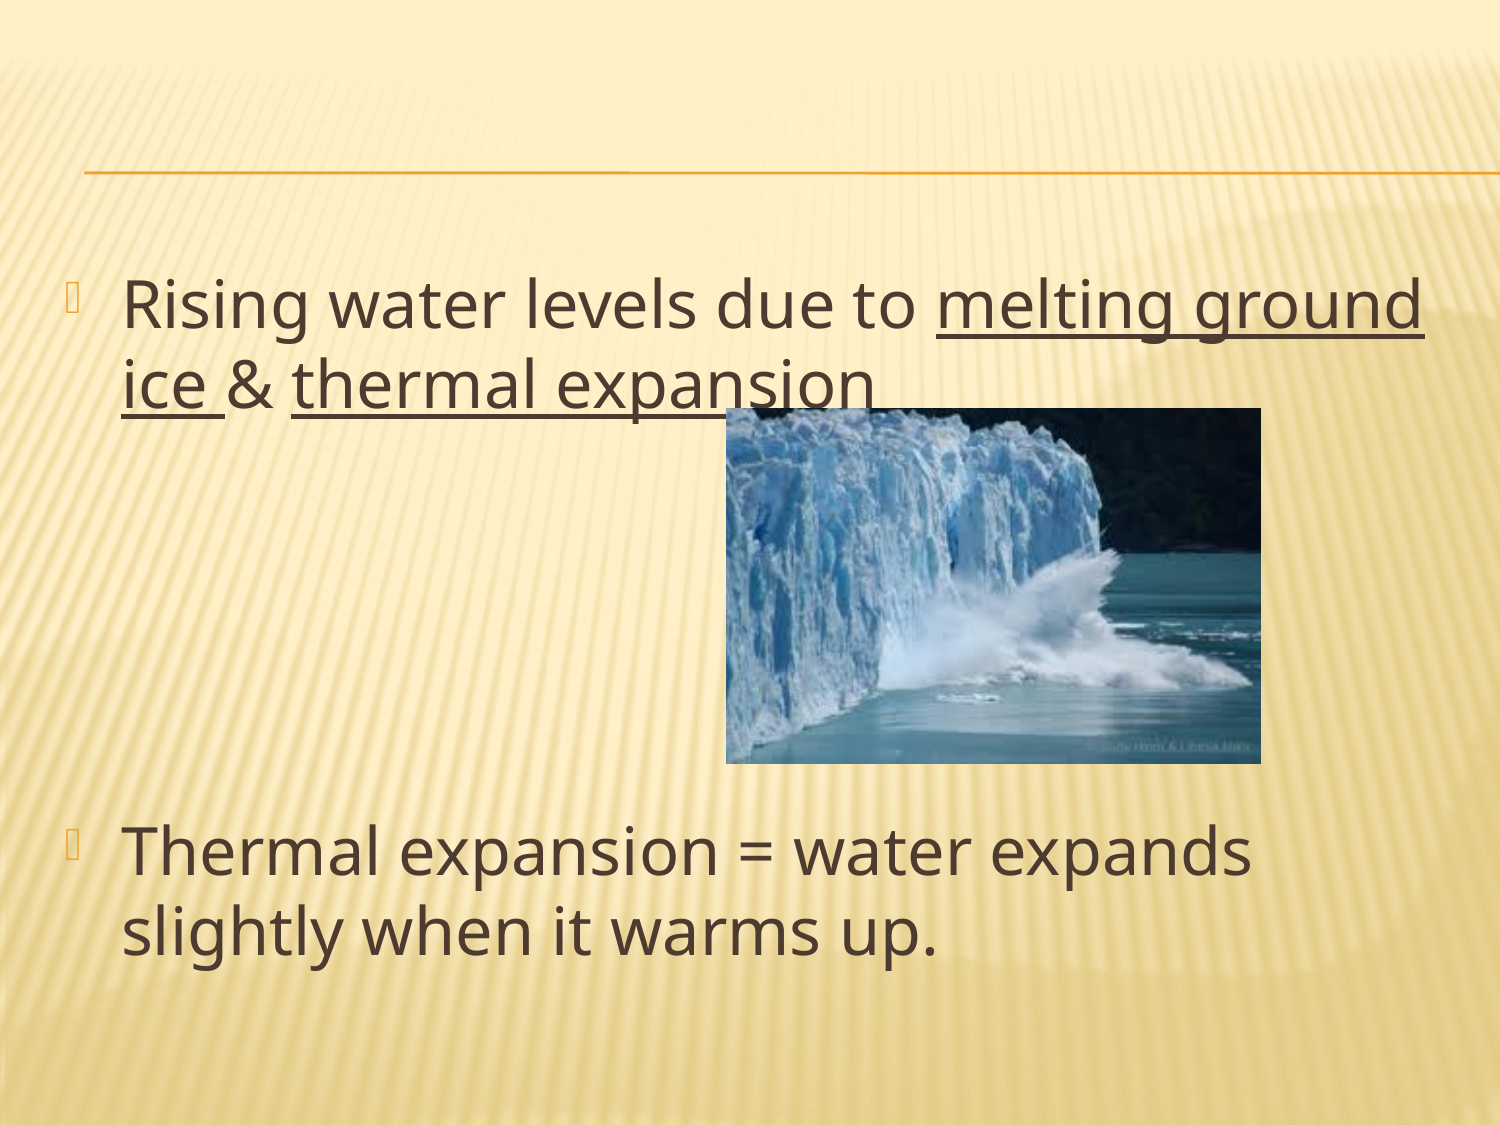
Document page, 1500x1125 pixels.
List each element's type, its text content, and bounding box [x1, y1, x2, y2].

picture [725, 408, 1262, 764]
list Rising water levels due to melting ground ice & thermal expansion Thermal expansion = water expands slightly when it warms up. [50, 254, 1475, 998]
